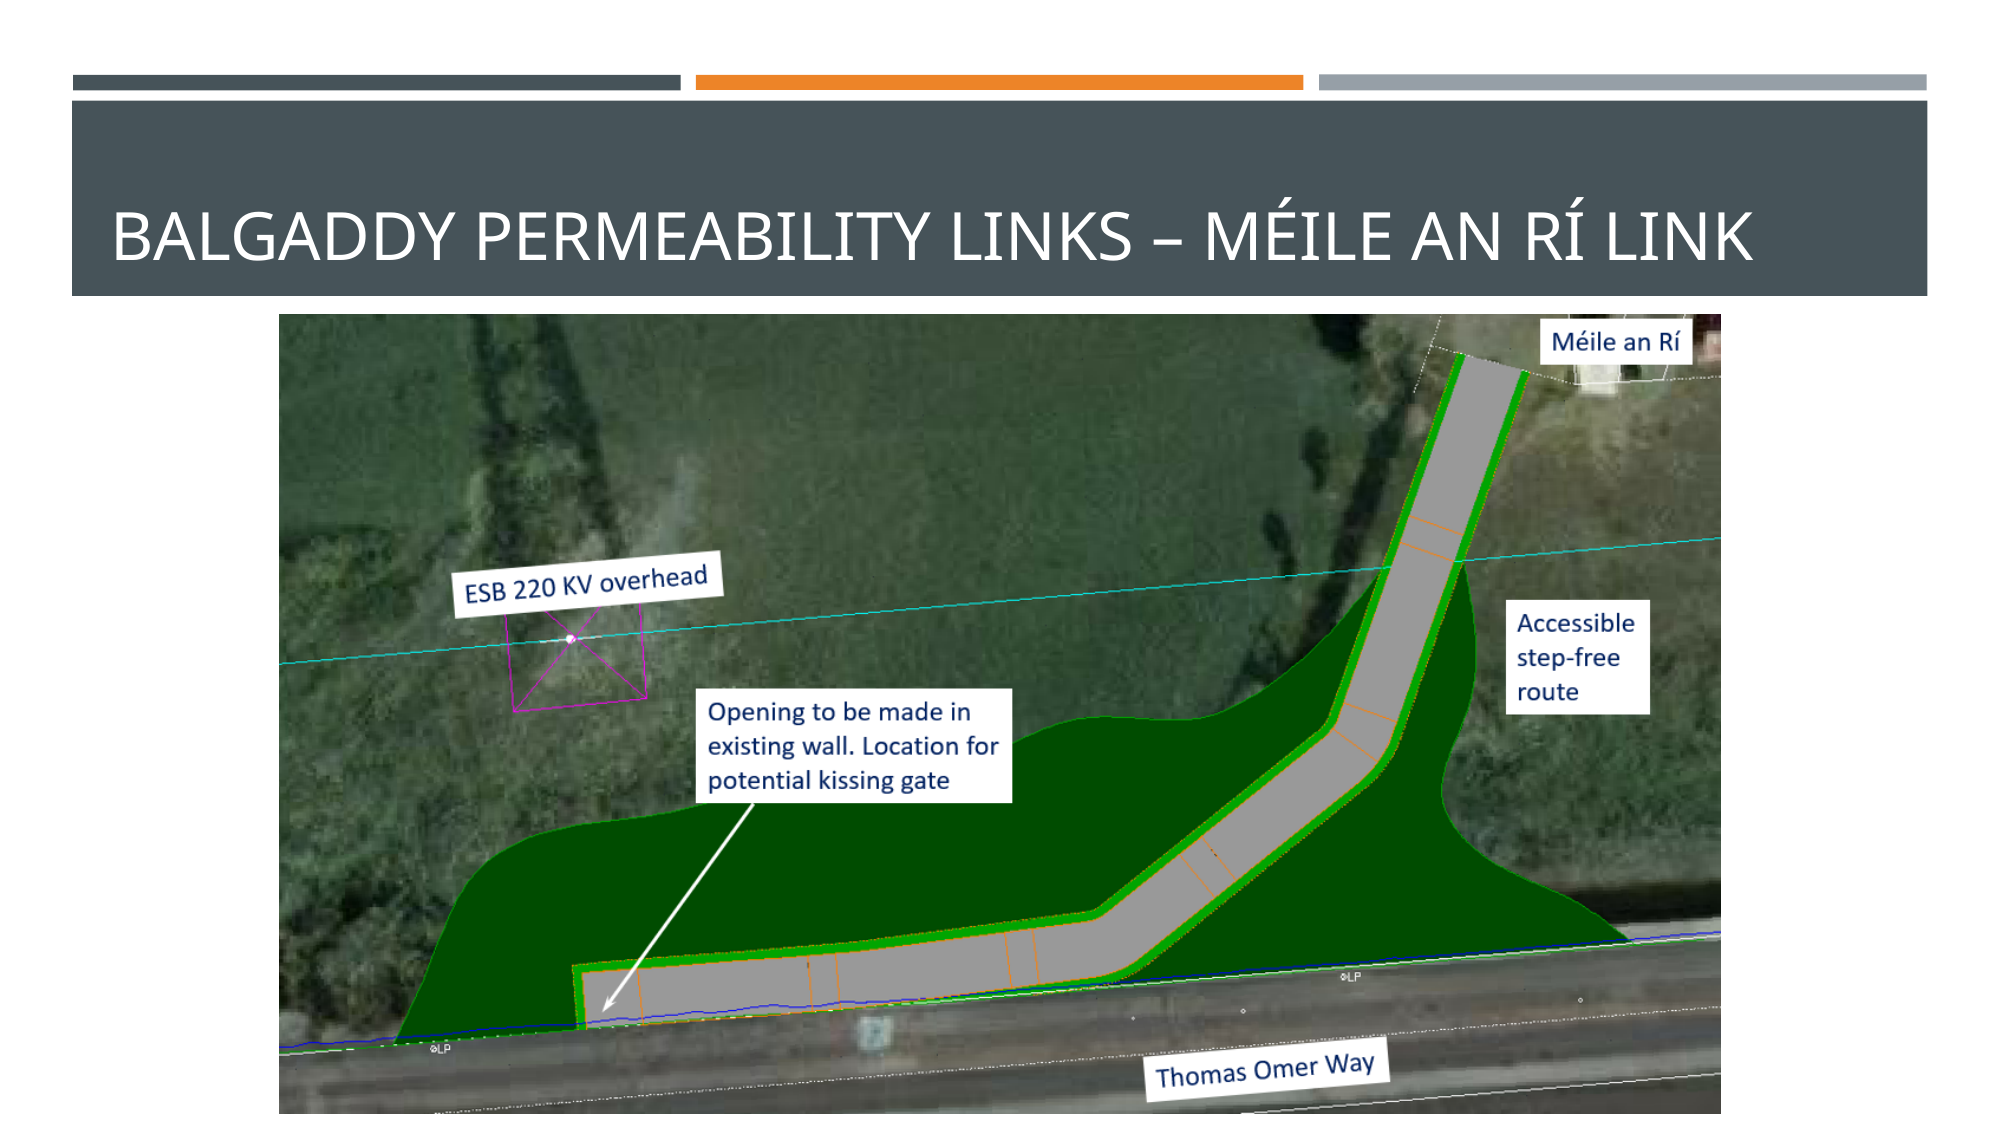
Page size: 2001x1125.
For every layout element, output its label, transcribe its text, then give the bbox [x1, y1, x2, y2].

title Balgaddy Permeability Links – Méile an Rí Link [95, 115, 1905, 282]
picture [279, 314, 1721, 1114]
